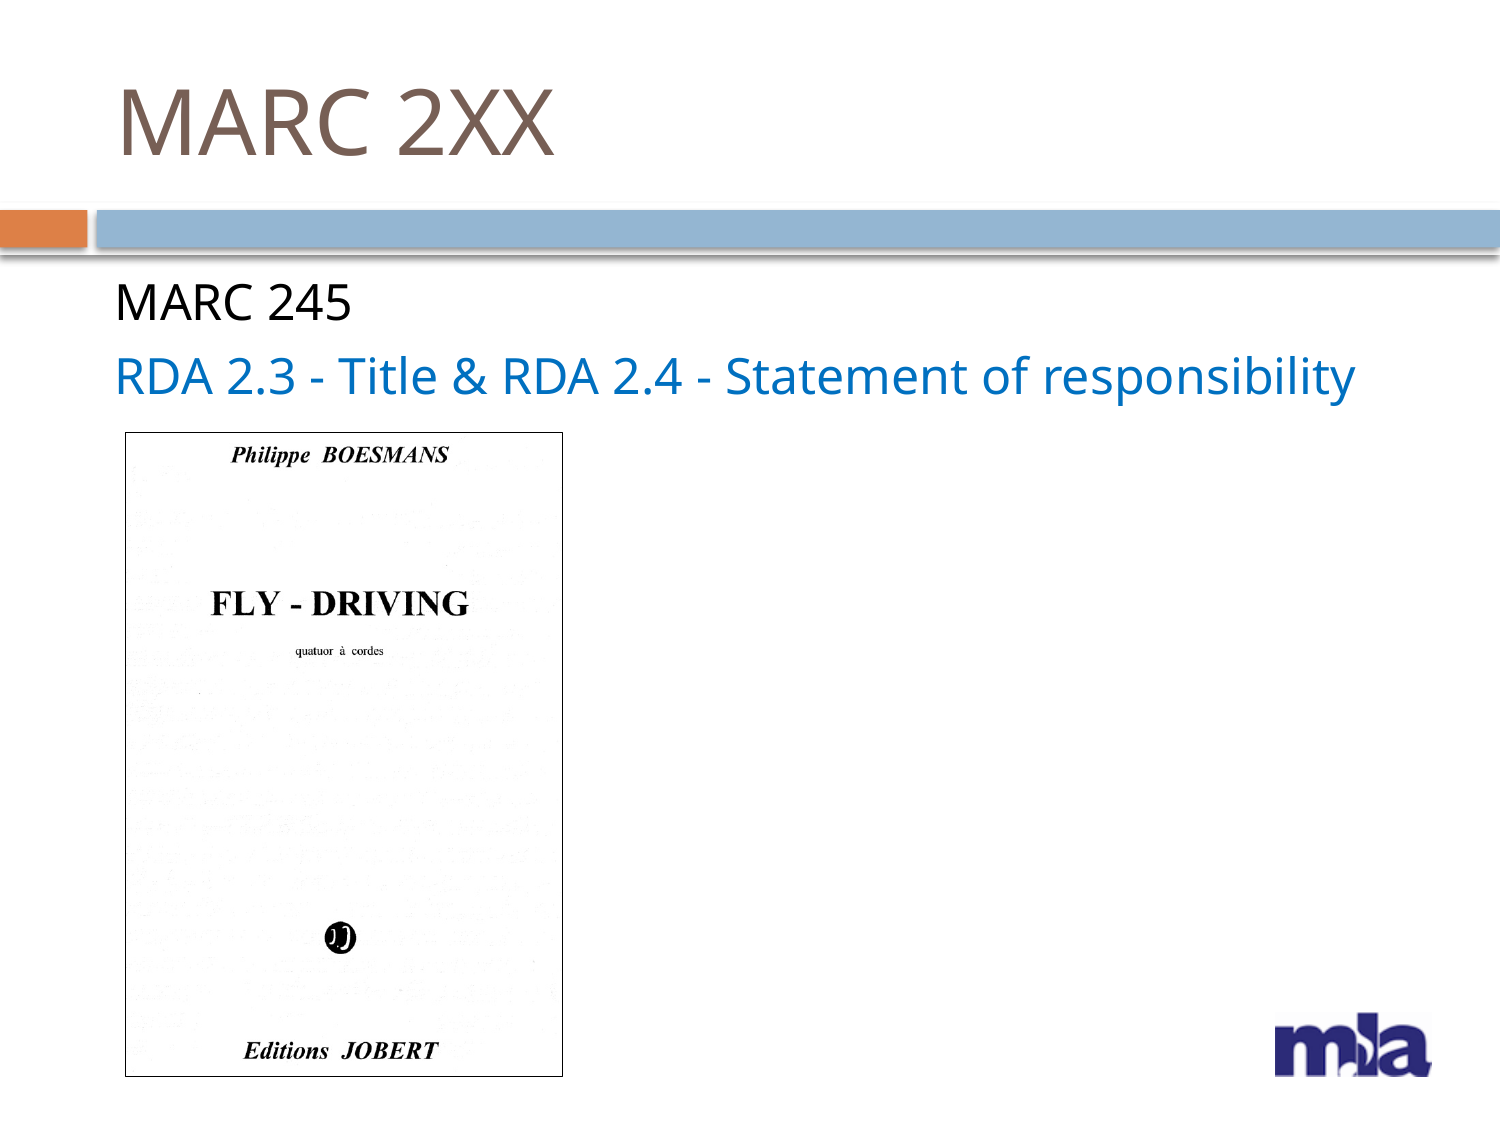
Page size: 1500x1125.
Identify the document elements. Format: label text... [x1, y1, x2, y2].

title MARC 2XX [100, 37, 1438, 200]
list MARC 245 RDA 2.3 - Title & RDA 2.4 - Statement of responsibility [99, 262, 1438, 463]
picture [124, 432, 563, 1077]
picture [1275, 1012, 1432, 1077]
